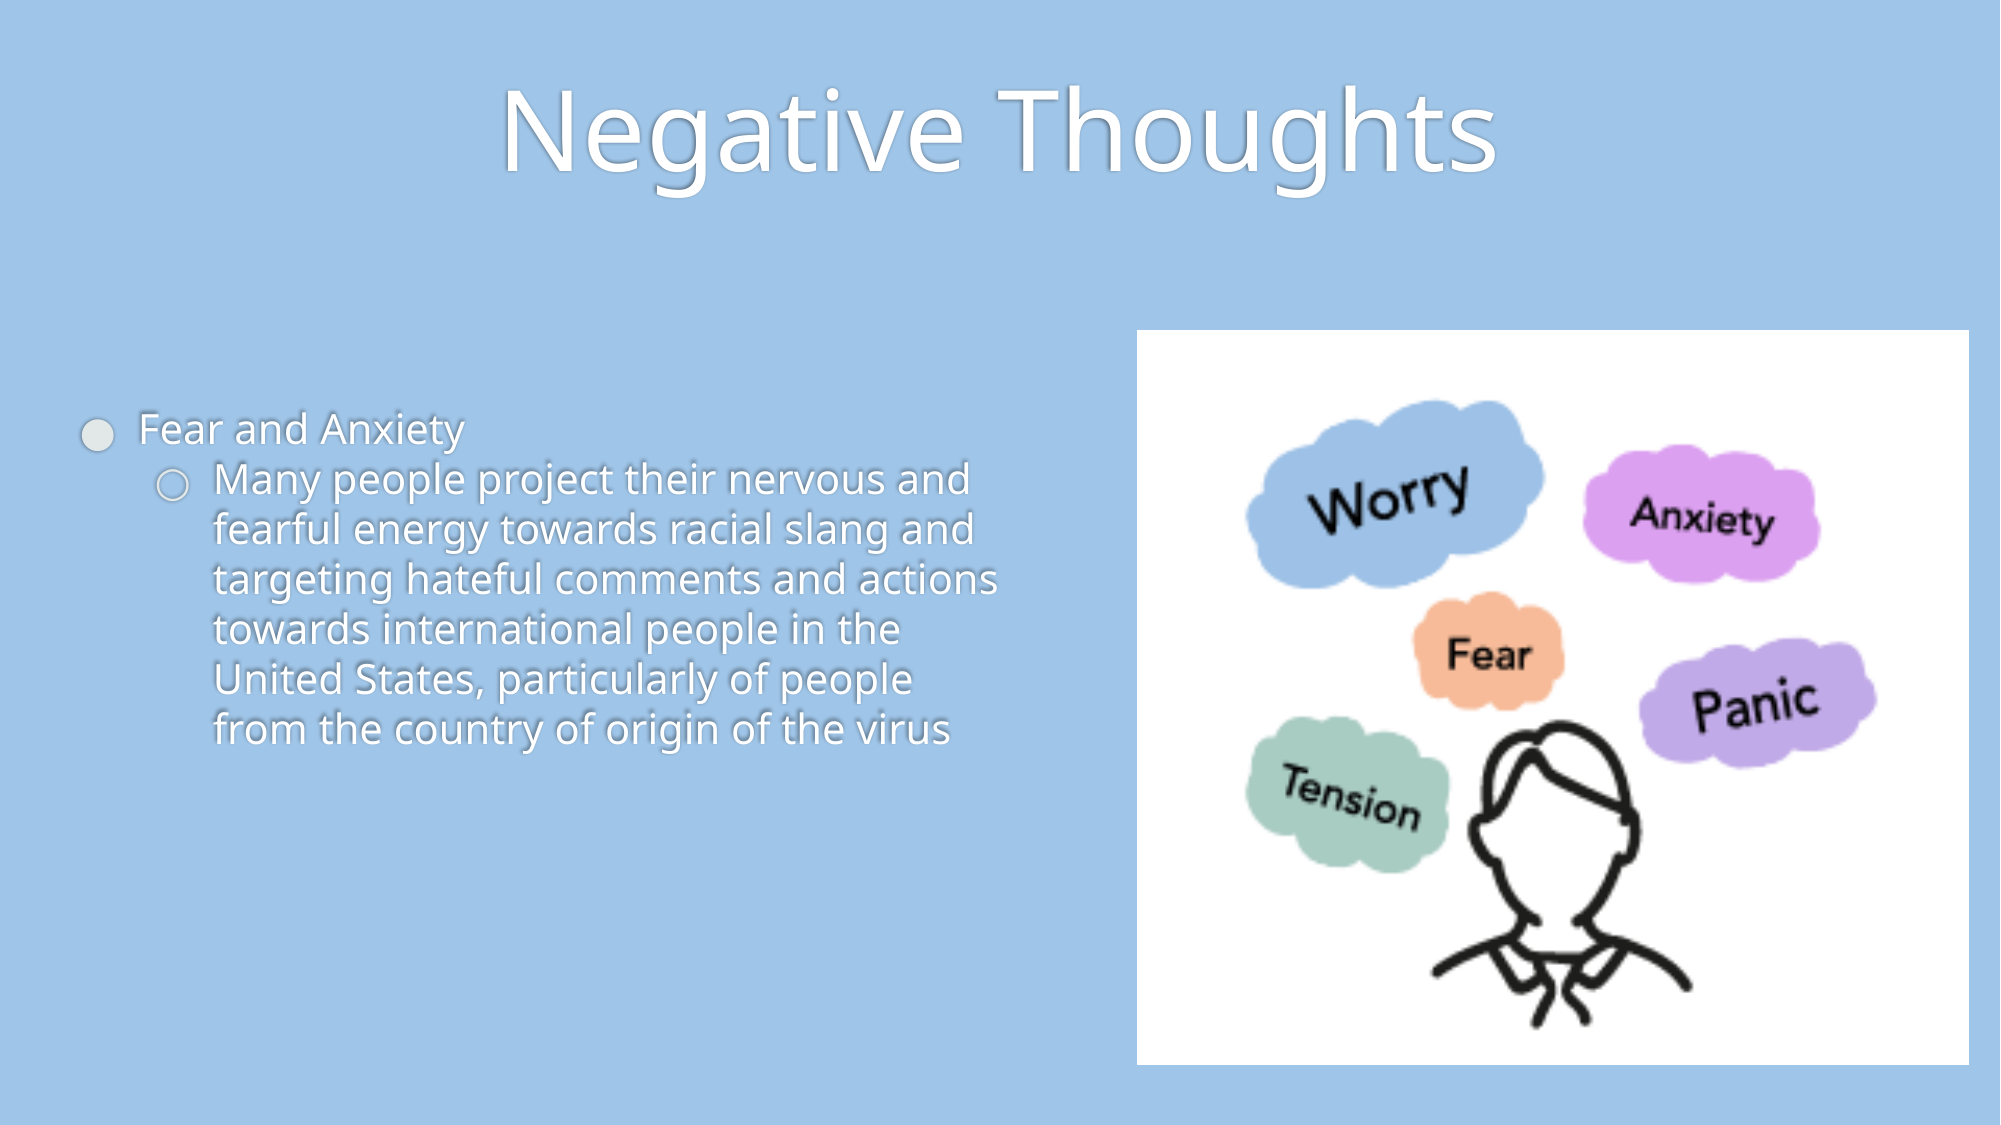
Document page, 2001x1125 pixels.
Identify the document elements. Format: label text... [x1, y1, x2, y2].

picture [1137, 330, 1969, 1065]
title Negative Thoughts [224, 82, 1774, 202]
subtitle Fear and Anxiety Many people project their nervous and fearful energy towards racial slang and targeting hateful comments and actions towards international people in the United States, particularly of people from the country of origin of the virus [47, 394, 1025, 894]
